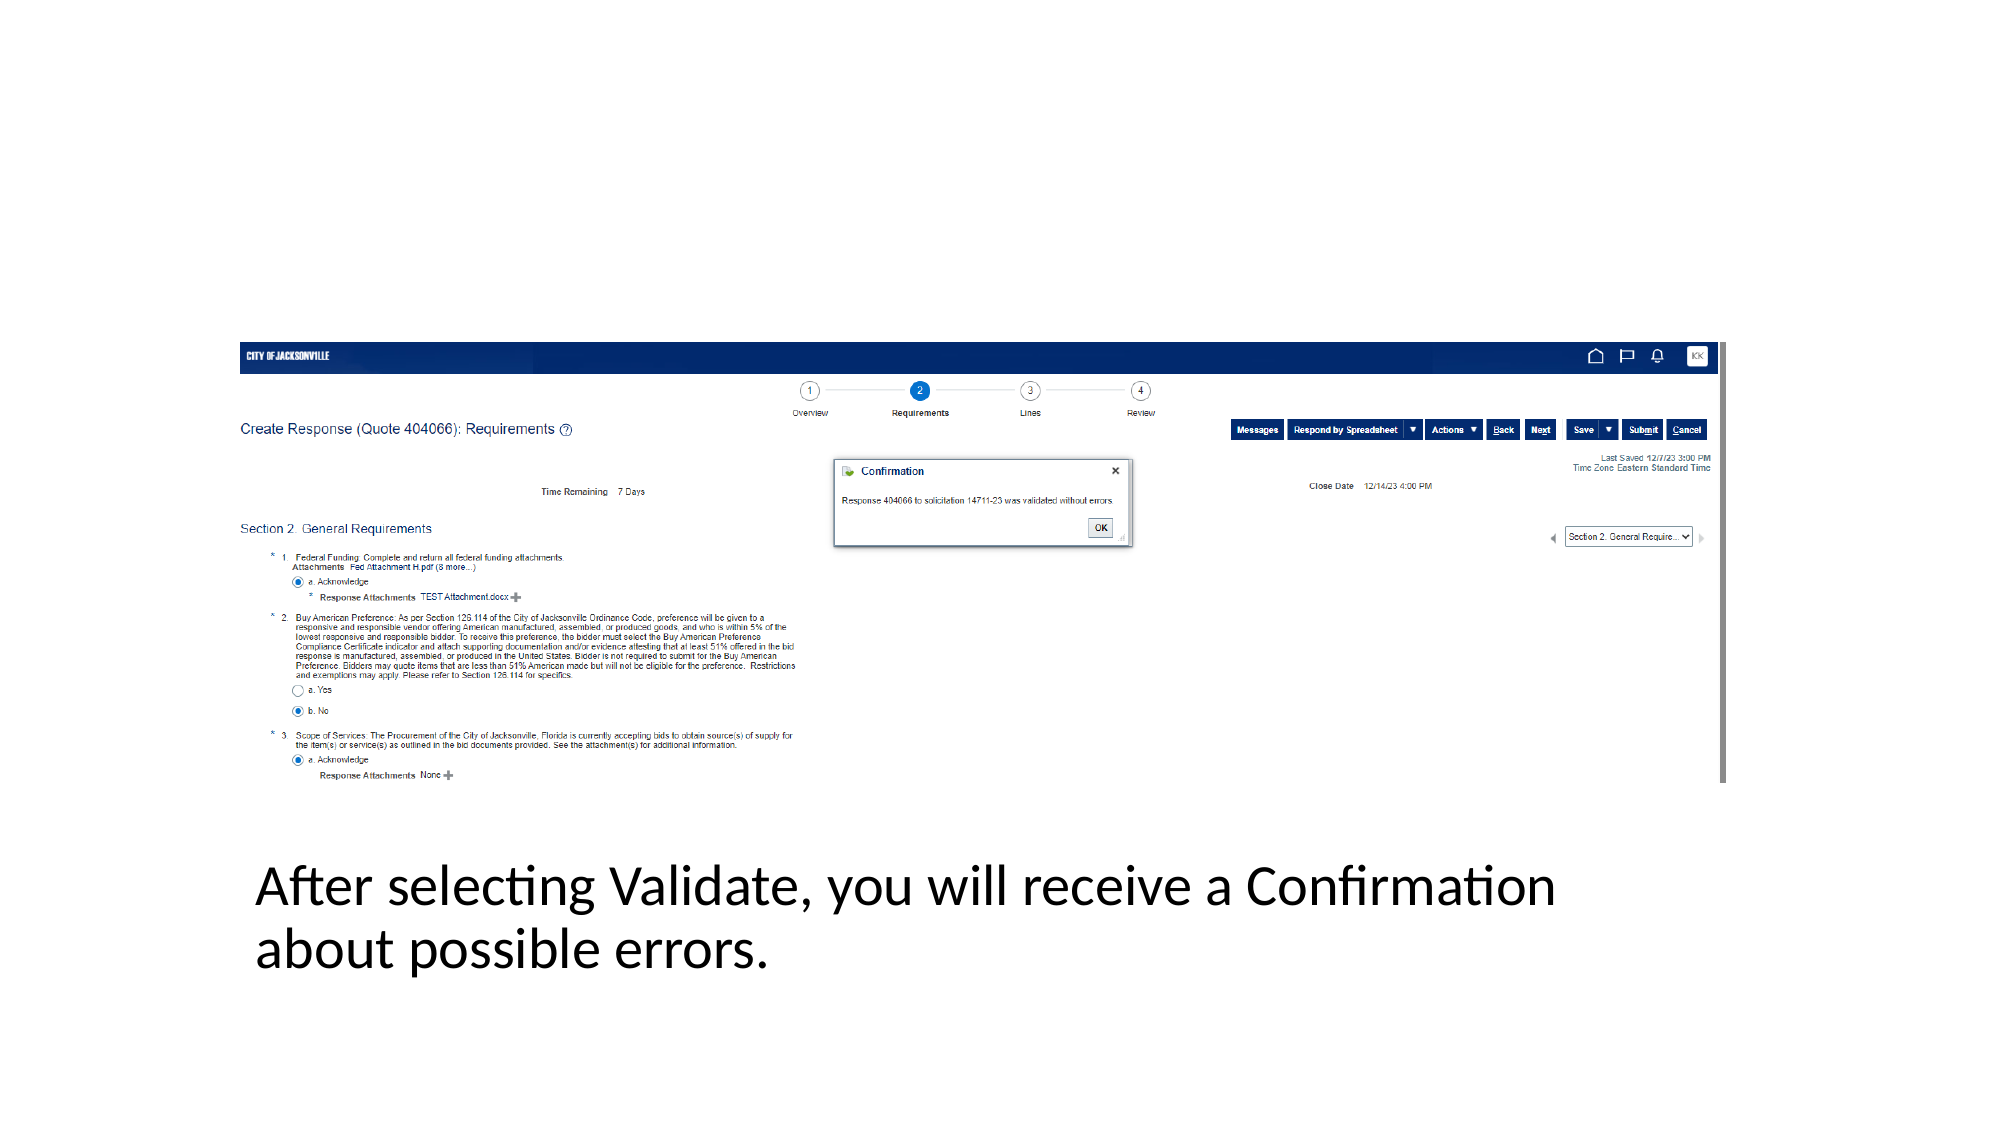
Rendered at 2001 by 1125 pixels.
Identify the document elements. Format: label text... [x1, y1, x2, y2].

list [240, 342, 1726, 783]
list After selecting Validate, you will receive a Confirmation about possible errors. [240, 847, 1623, 1012]
